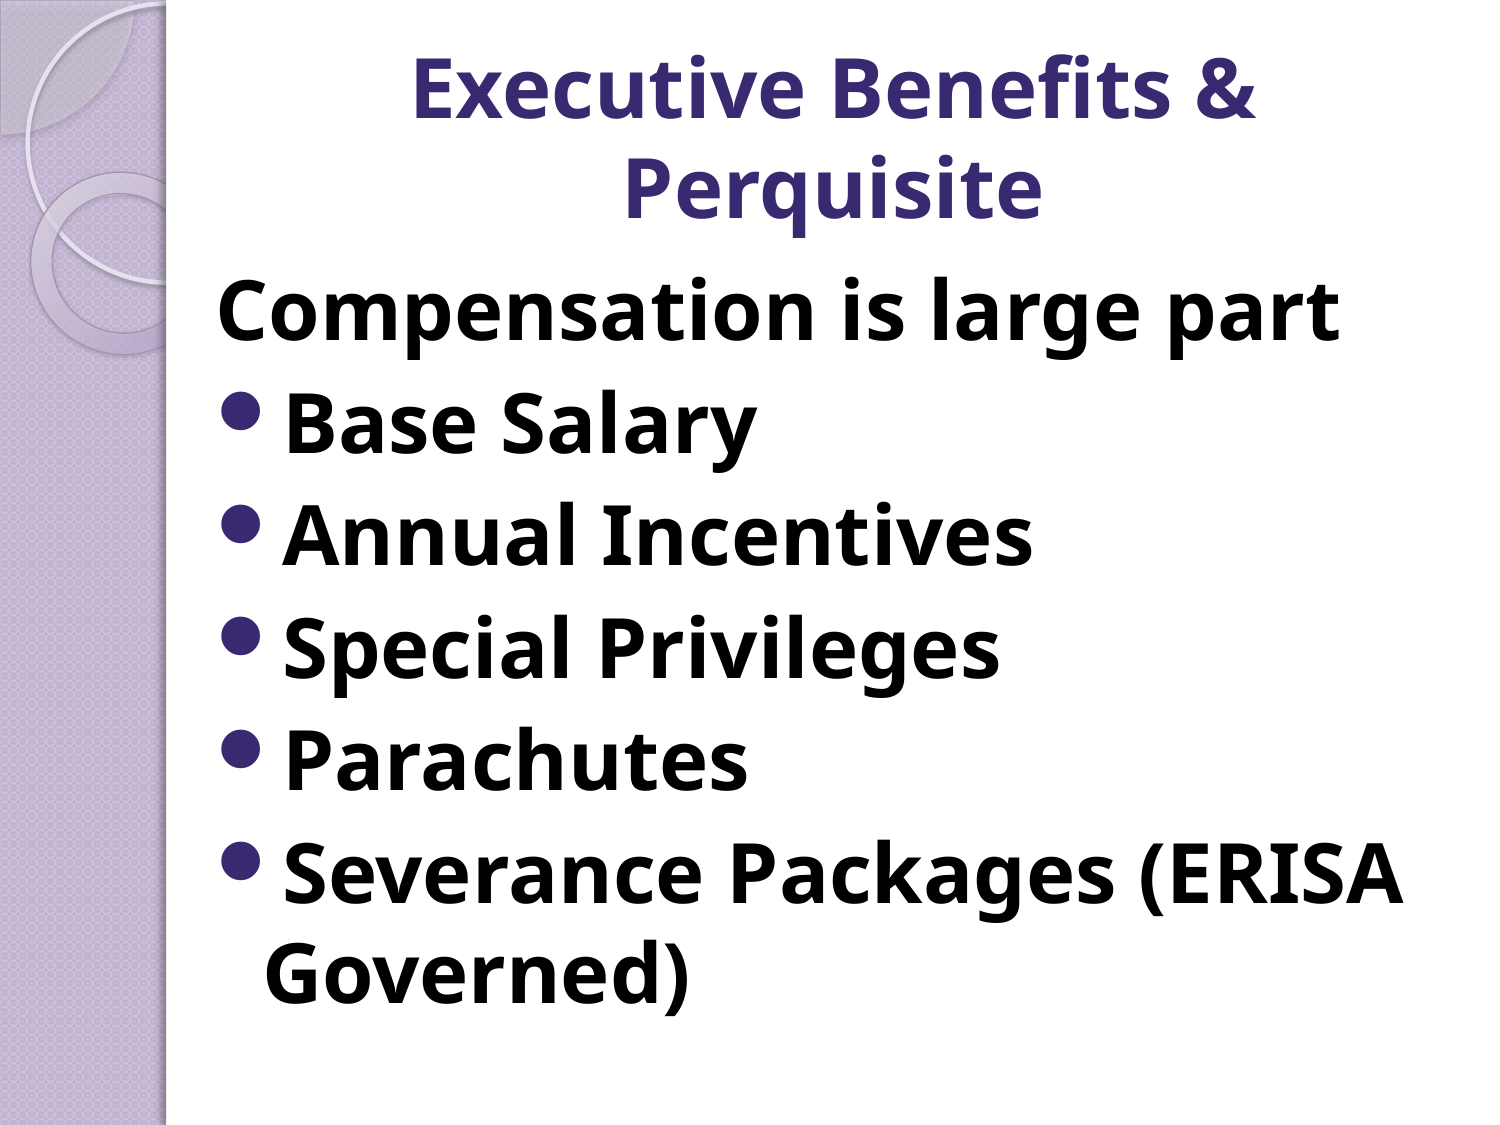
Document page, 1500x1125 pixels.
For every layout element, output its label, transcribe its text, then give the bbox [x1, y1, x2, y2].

title Executive Benefits & Perquisite [204, 27, 1463, 243]
list Compensation is large part Base Salary Annual Incentives Special Privileges Parachutes Severance Packages (ERISA Governed) [187, 249, 1466, 1088]
